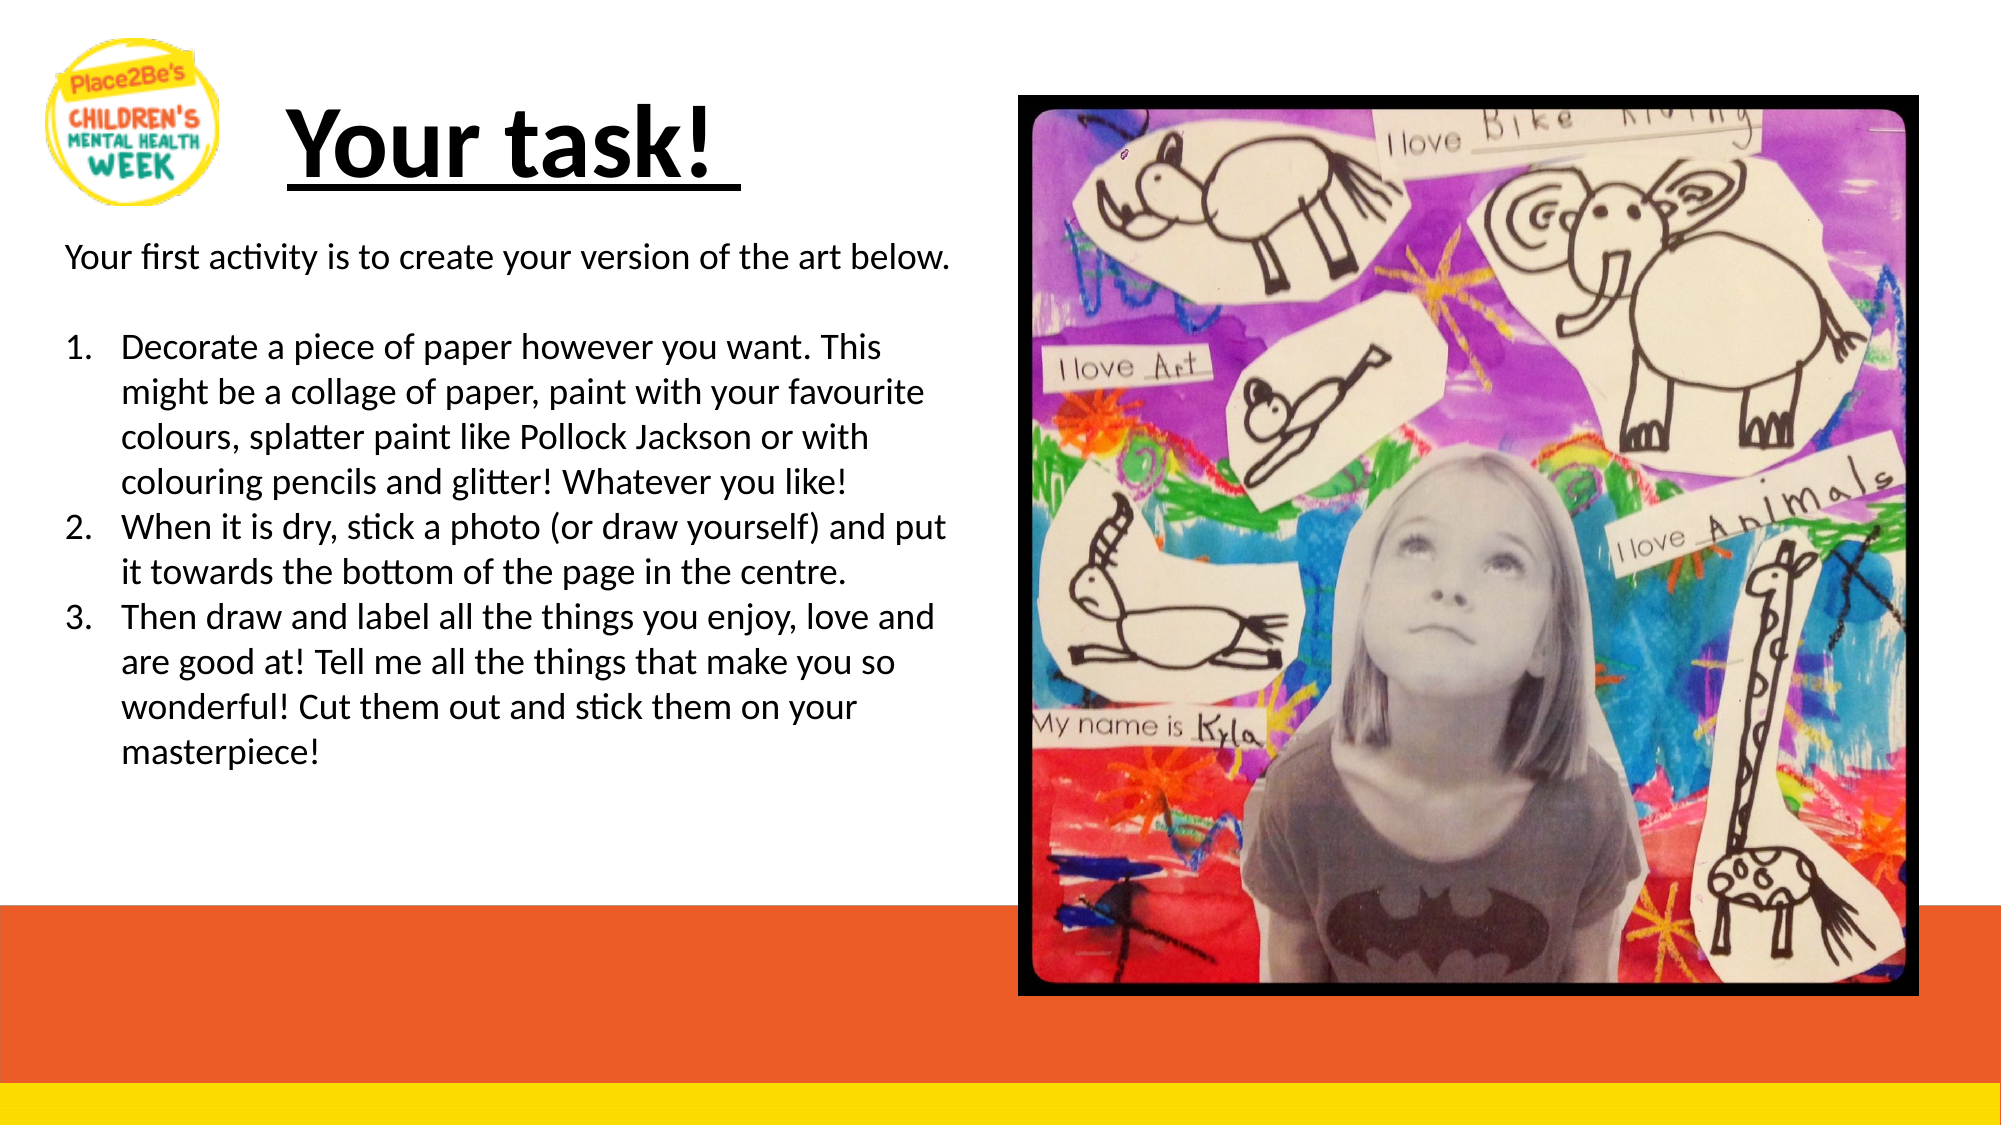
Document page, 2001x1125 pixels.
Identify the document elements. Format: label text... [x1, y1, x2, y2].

text_box Your task! [272, 66, 789, 206]
text_box Your first activity is to create your version of the art below. Decorate a piece of paper however you want. This might be a collage of paper, paint with your favourite colours, splatter paint like Pollock Jackson or with colouring pencils and glitter! Whatever you like! When it is dry, stick a photo (or draw yourself) and put it towards the bottom of the page in the centre. Then draw and label all the things you enjoy, love and are good at! Tell me all the things that make you so wonderful! Cut them out and stick them on your masterpiece! [50, 224, 981, 780]
picture [45, 38, 219, 206]
picture [0, 95, 2000, 1125]
